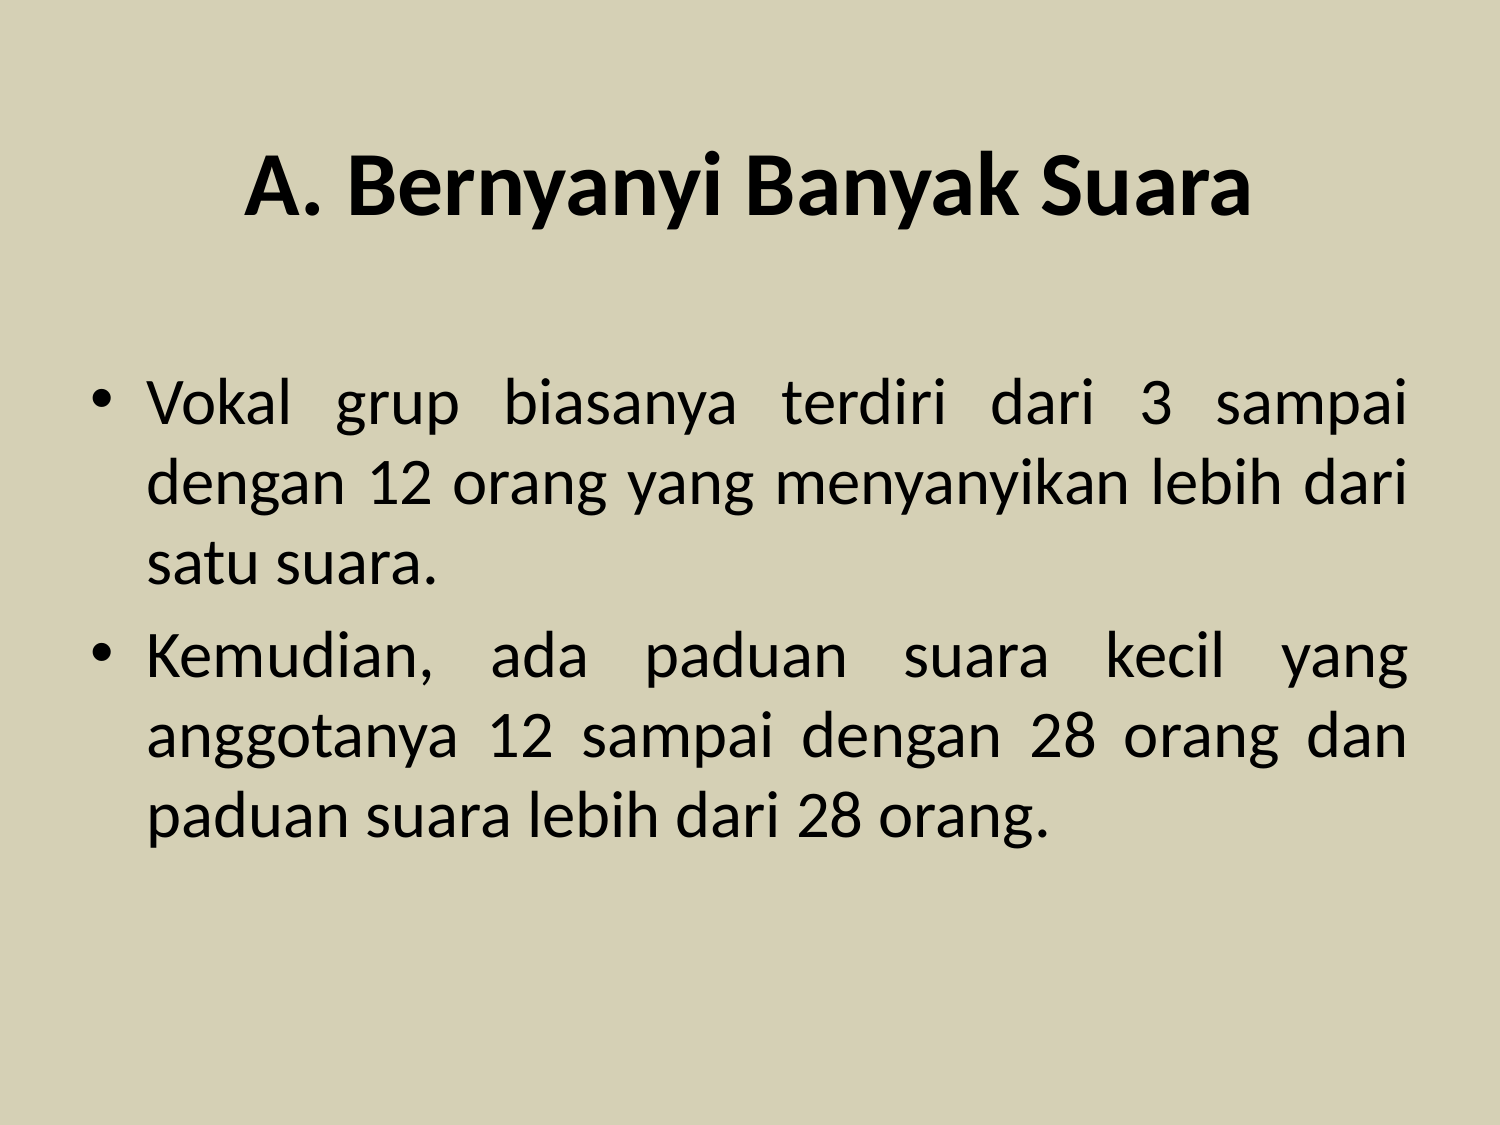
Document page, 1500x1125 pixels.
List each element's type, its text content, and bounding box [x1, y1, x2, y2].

title A. Bernyanyi Banyak Suara [75, 45, 1425, 313]
list Vokal grup biasanya terdiri dari 3 sampai dengan 12 orang yang menyanyikan lebih dari satu suara. Kemudian, ada paduan suara kecil yang anggotanya 12 sampai dengan 28 orang dan paduan suara lebih dari 28 orang. [75, 350, 1425, 1005]
